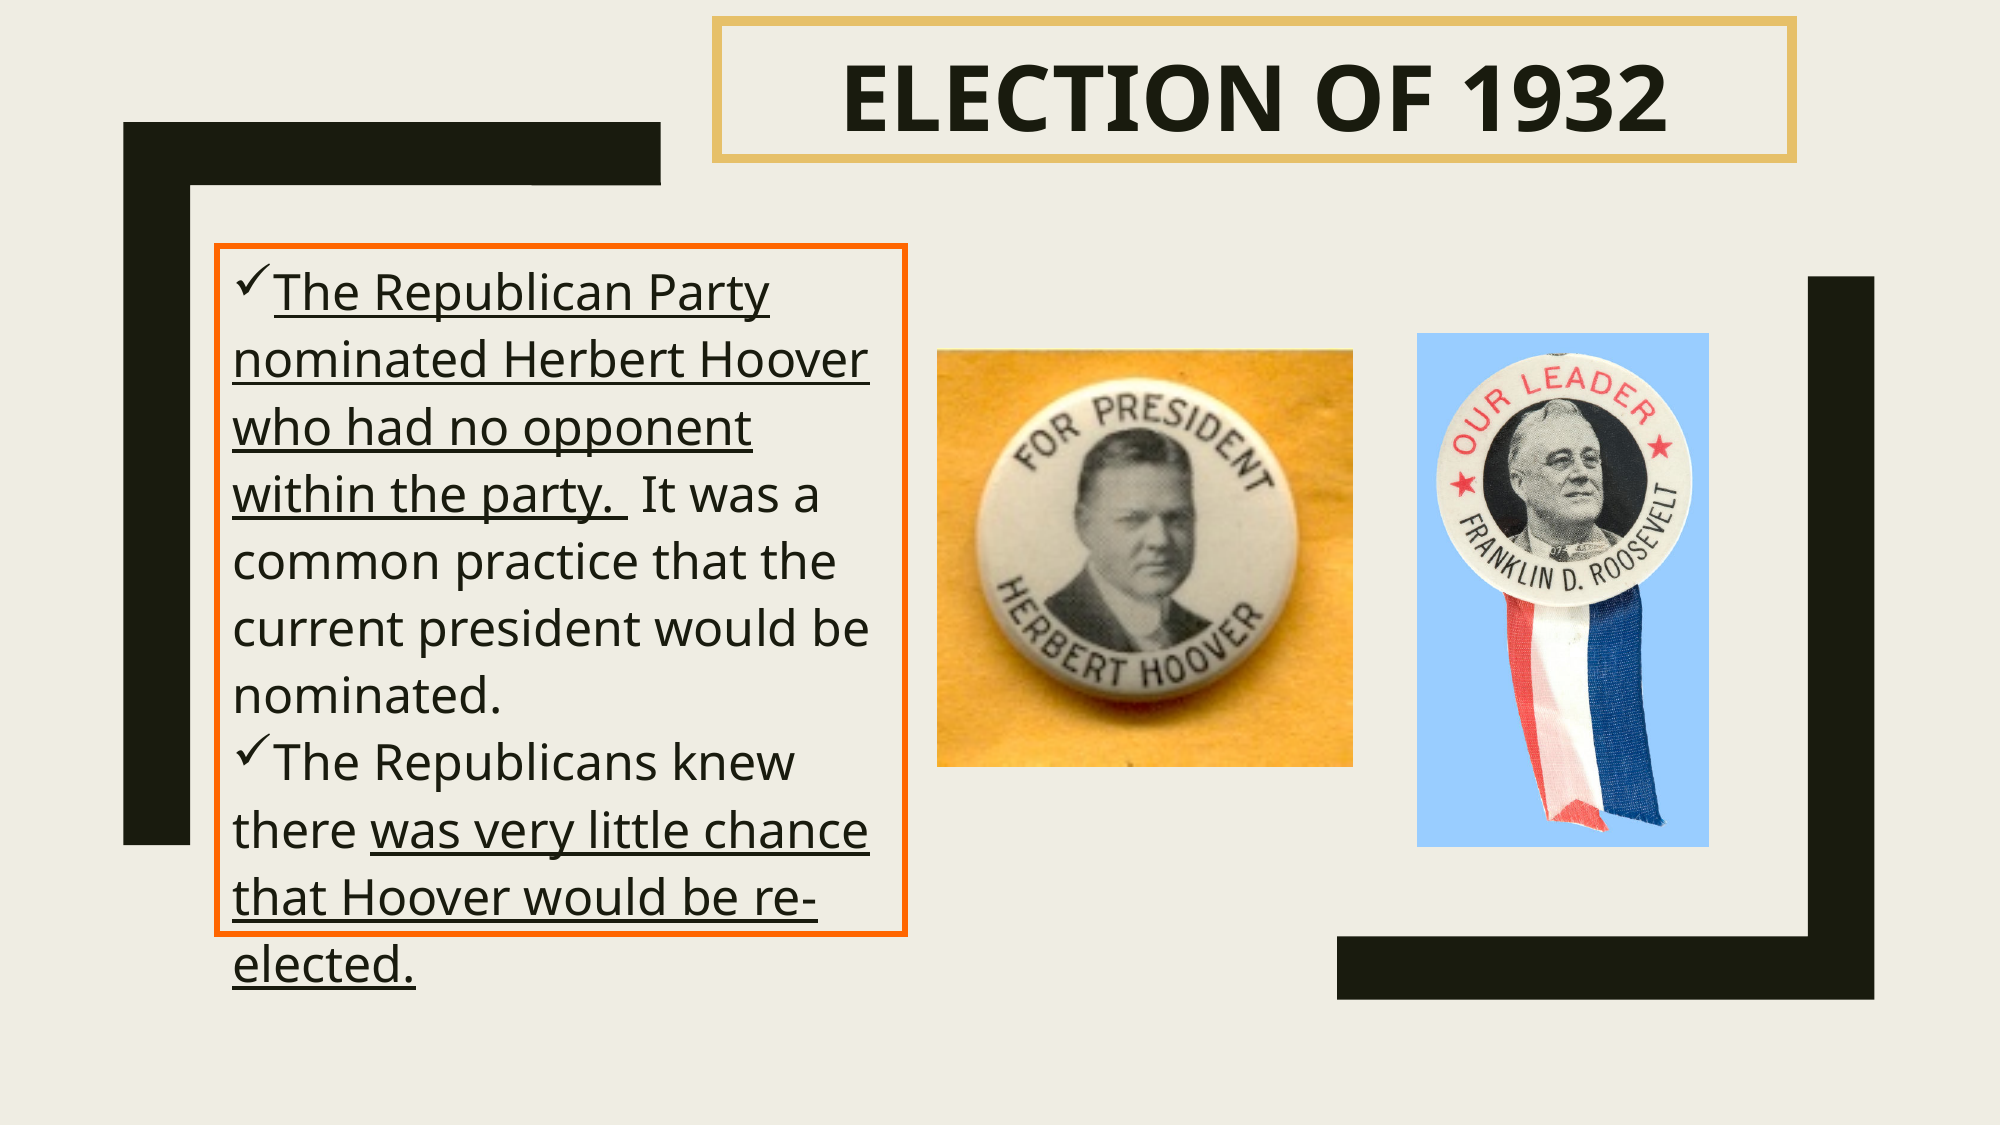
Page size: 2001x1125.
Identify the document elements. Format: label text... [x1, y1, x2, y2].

picture [937, 348, 1353, 767]
subtitle The Republican Party nominated Herbert Hoover who had no opponent within the party. It was a common practice that the current president would be nominated. The Republicans knew there was very little chance that Hoover would be re-elected. [217, 246, 905, 934]
picture [1417, 333, 1709, 847]
title Election of 1932 [717, 20, 1792, 159]
